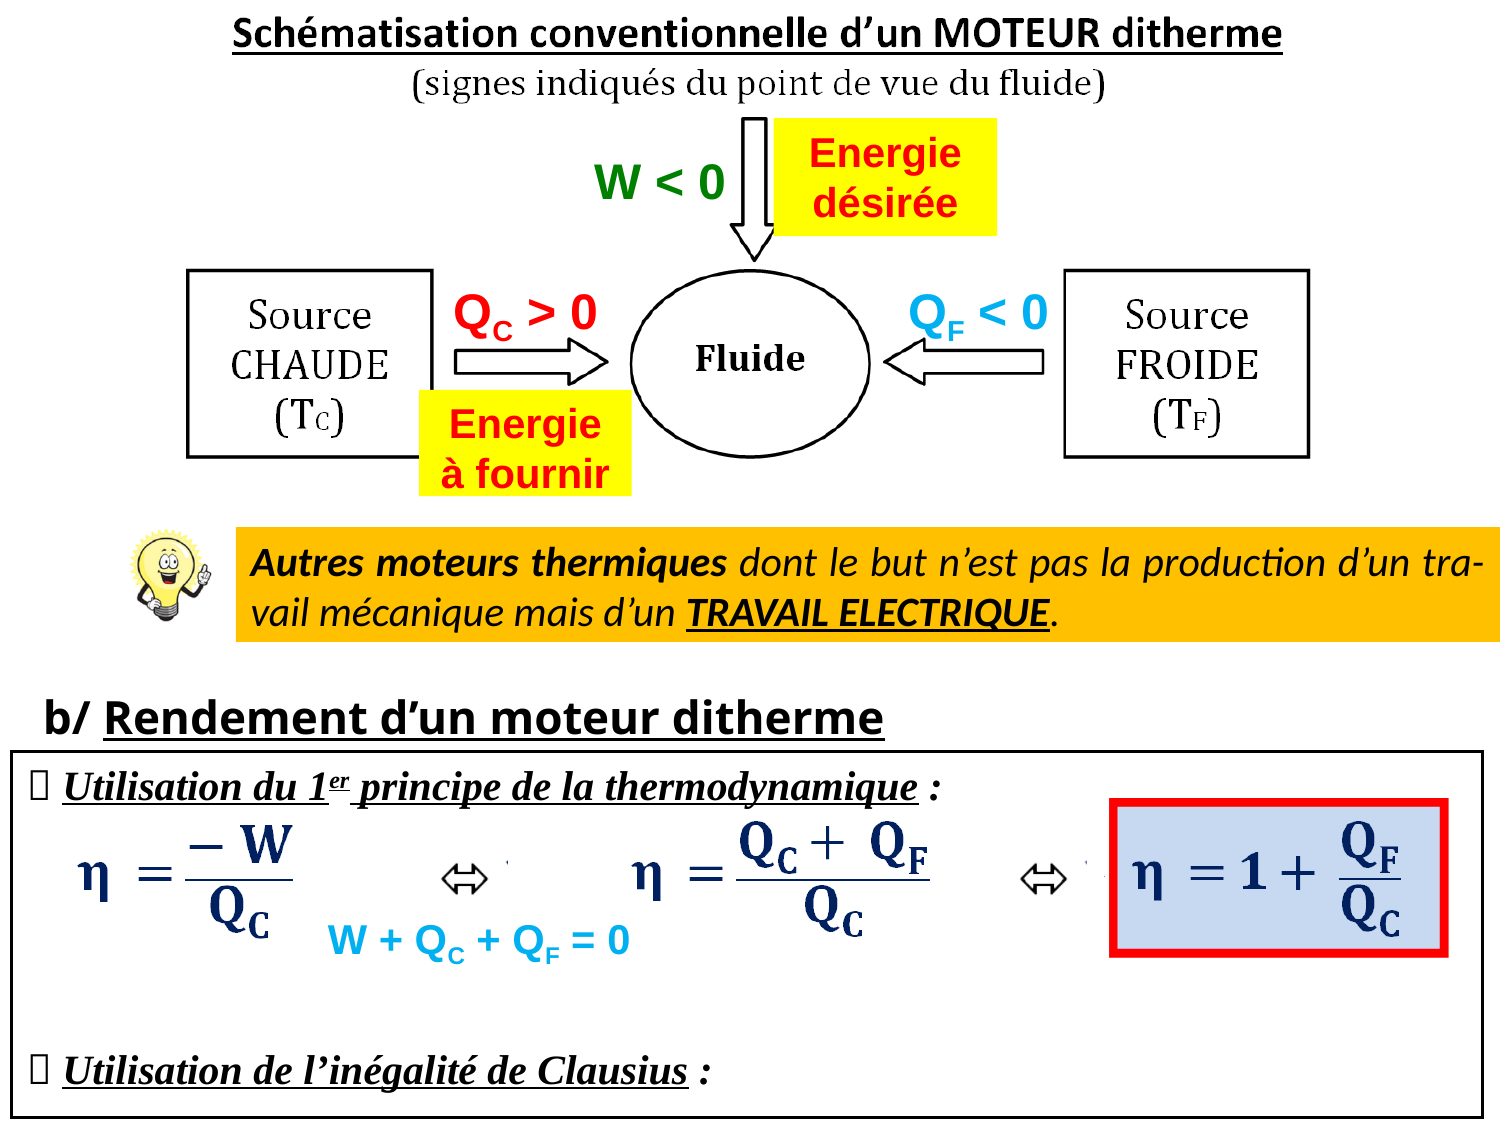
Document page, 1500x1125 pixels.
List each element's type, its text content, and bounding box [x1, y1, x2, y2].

picture [997, 833, 1087, 906]
picture [129, 526, 212, 622]
picture [182, 0, 1318, 464]
text_box W + QC + QF = 0 [312, 905, 668, 976]
text_box Energie à fournir [419, 472, 632, 497]
picture [619, 810, 940, 945]
text_box Autres moteurs thermiques dont le but n’est pas la production d’un tra-vail mécanique mais d’un TRAVAIL ELECTRIQUE. [235, 527, 1500, 642]
picture [76, 822, 302, 942]
text_box  Utilisation du 1er principe de la thermodynamique :  Utilisation de l’inégalité de Clausius : [11, 751, 1483, 1118]
picture [1104, 786, 1471, 965]
text_box b/ Rendement d’un moteur ditherme [27, 680, 900, 751]
picture [418, 833, 508, 906]
